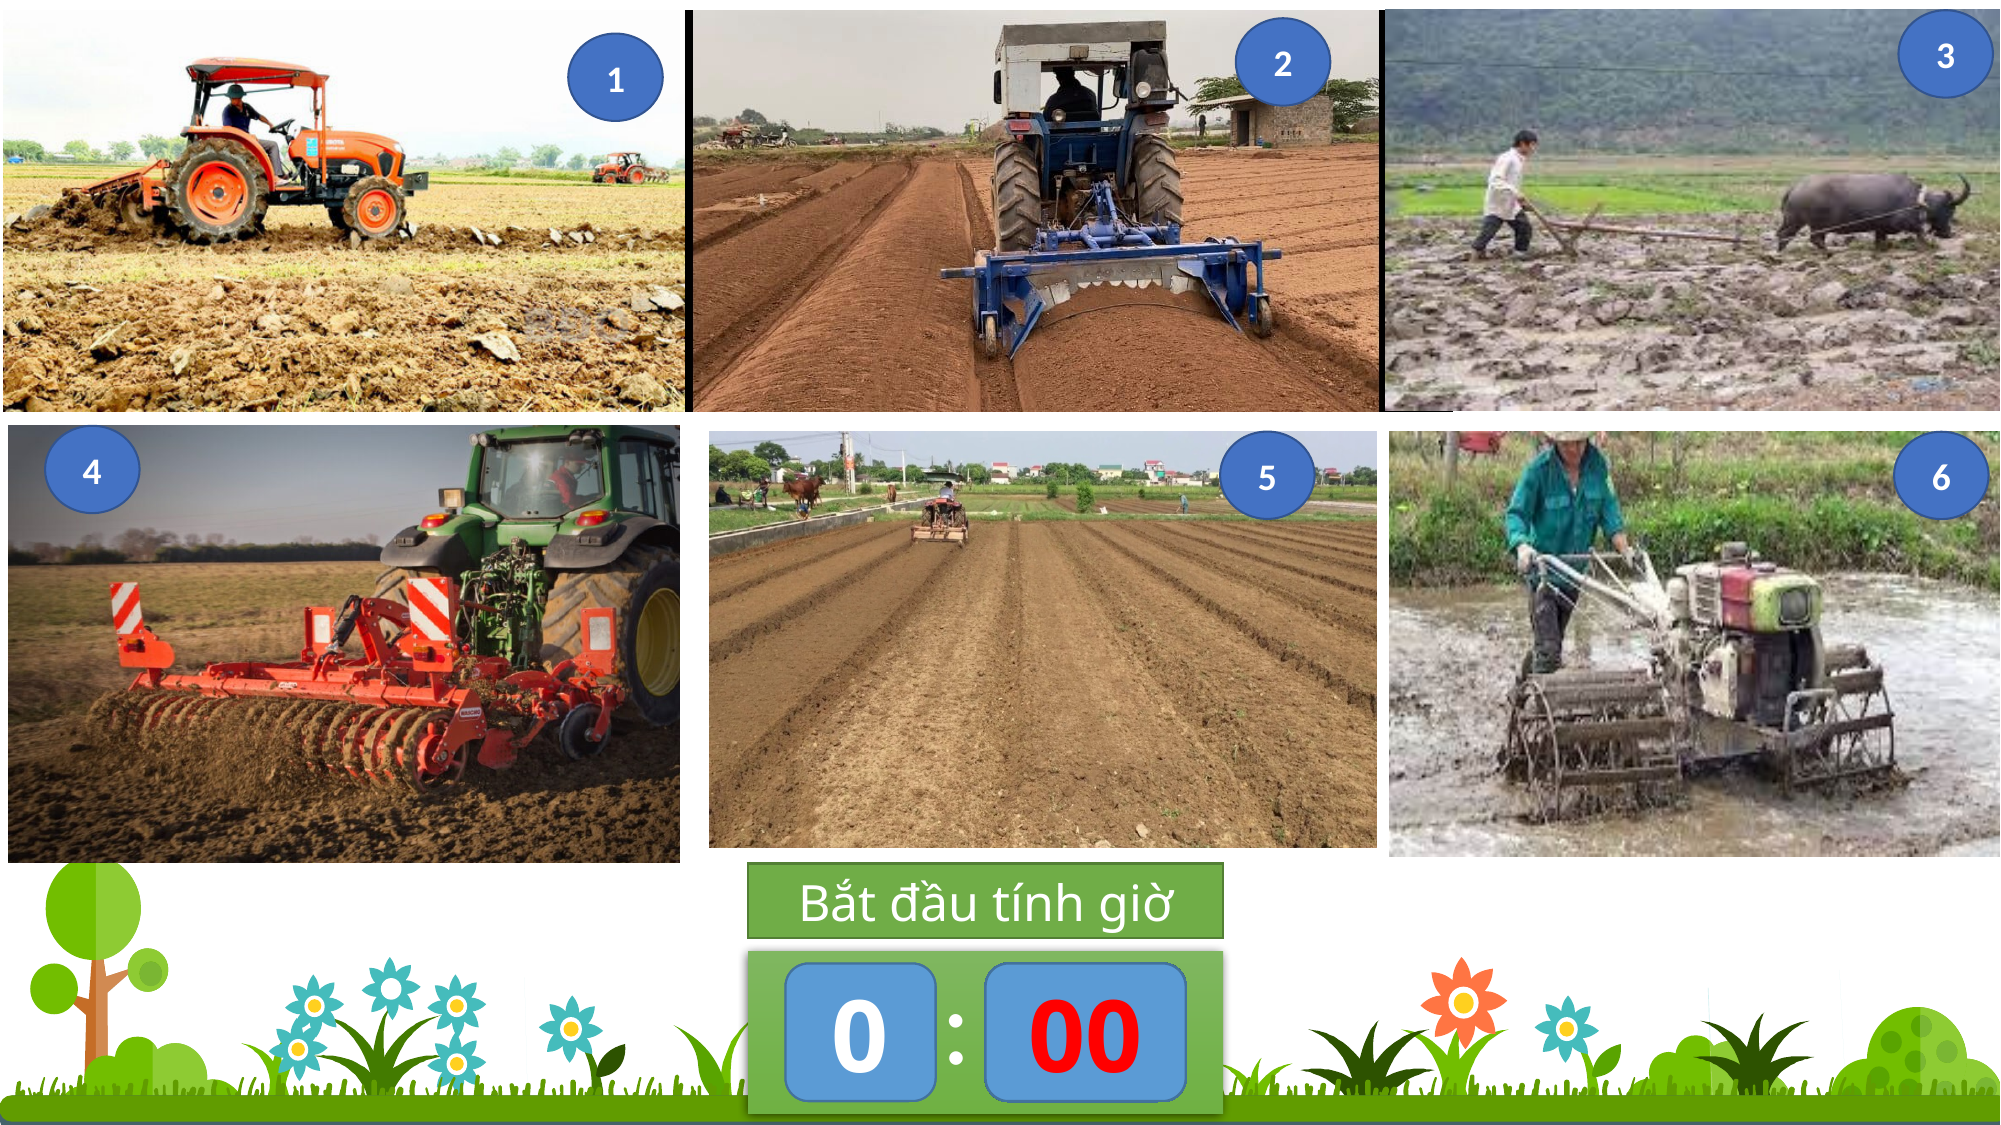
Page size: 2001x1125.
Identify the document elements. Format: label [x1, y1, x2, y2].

text_box [0, 847, 2000, 1125]
picture [1389, 431, 2000, 857]
picture [8, 425, 680, 863]
picture [709, 431, 1377, 848]
picture [3, 9, 2000, 413]
